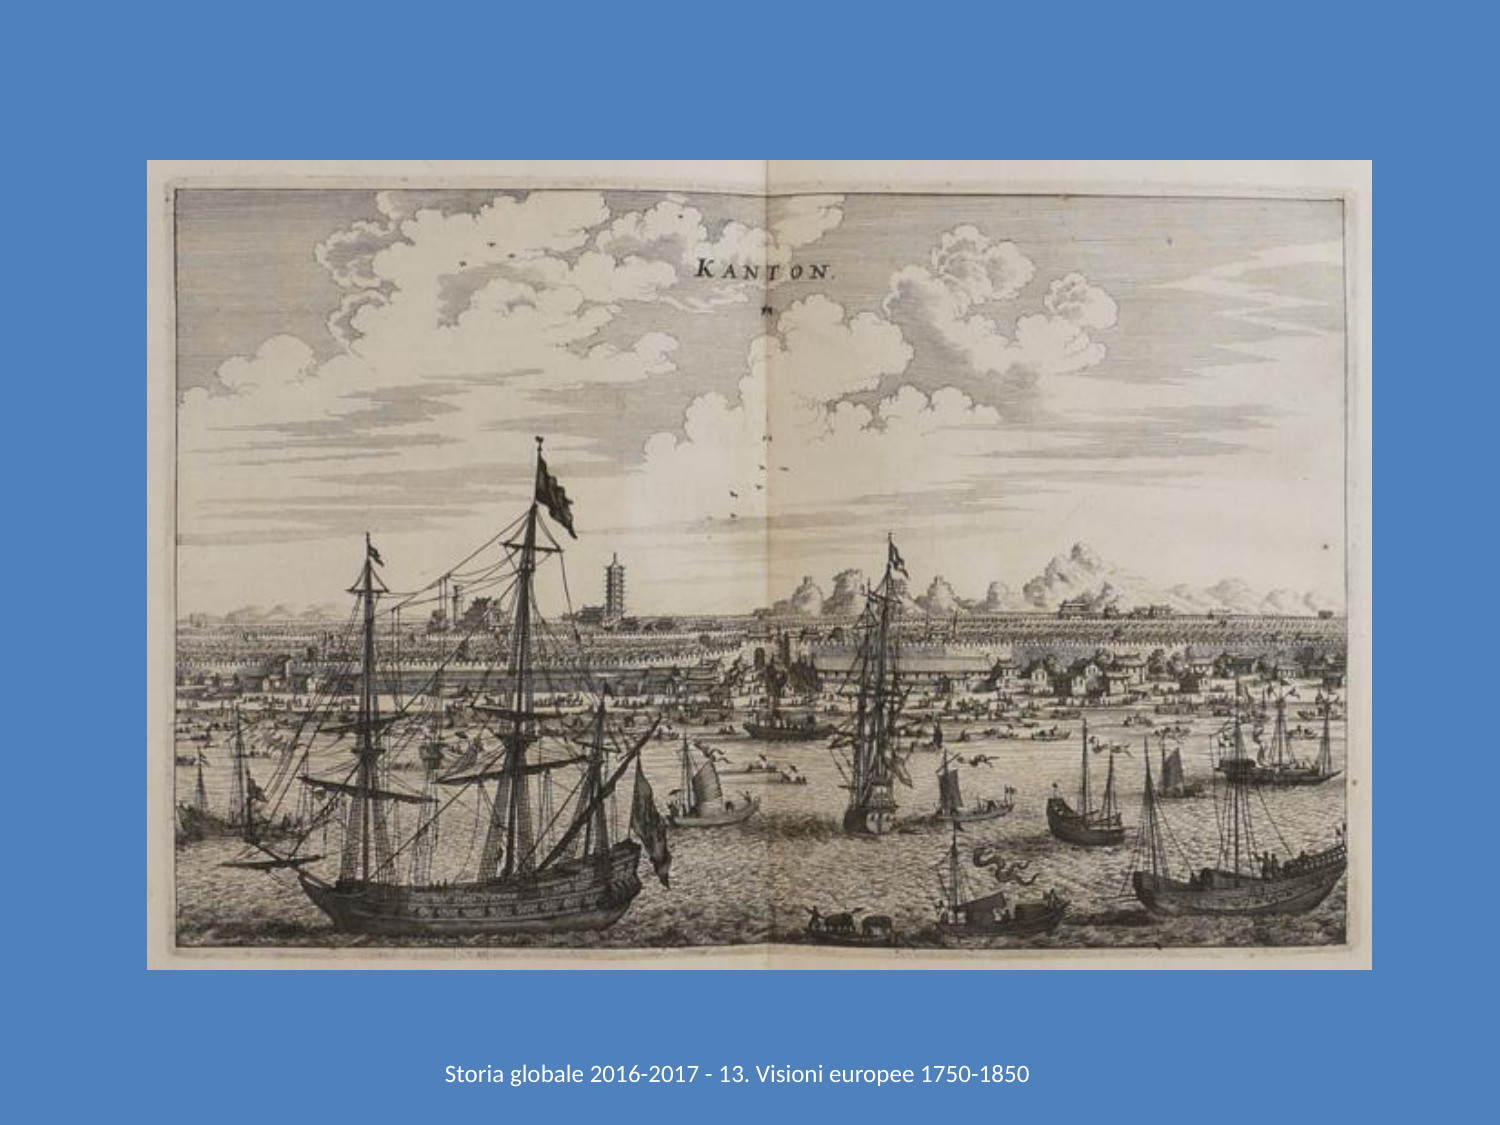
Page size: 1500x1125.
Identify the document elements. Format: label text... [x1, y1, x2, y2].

picture [147, 160, 1373, 970]
footer Storia globale 2016-2017 - 13. Visioni europee 1750-1850 [218, 1042, 1258, 1103]
